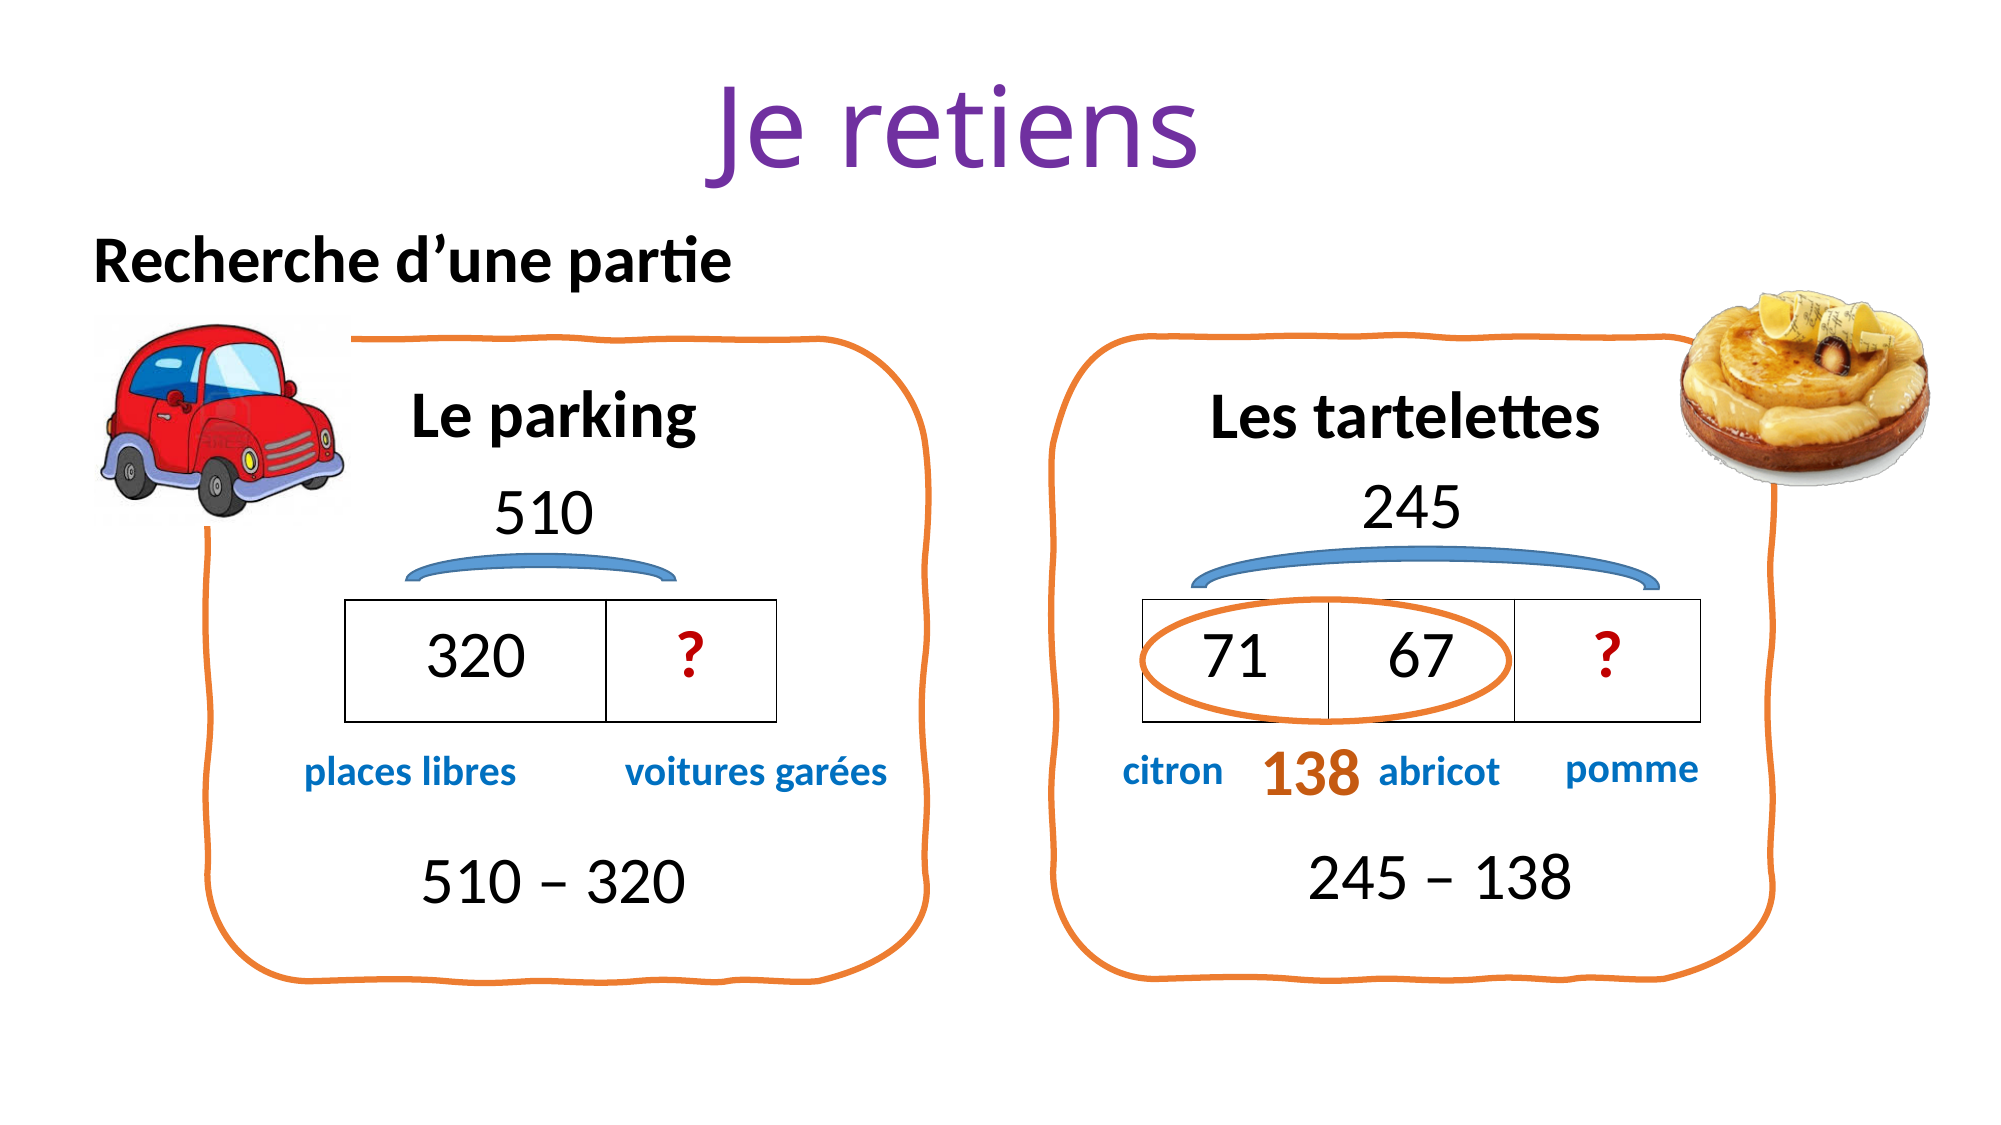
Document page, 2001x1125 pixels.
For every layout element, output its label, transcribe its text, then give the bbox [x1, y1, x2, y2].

picture [1662, 256, 1947, 541]
picture [93, 315, 351, 526]
text_box [1050, 334, 1774, 982]
title Je retiens [79, 40, 1837, 222]
text_box Recherche d’une partie [79, 222, 1837, 304]
text_box [204, 336, 930, 985]
